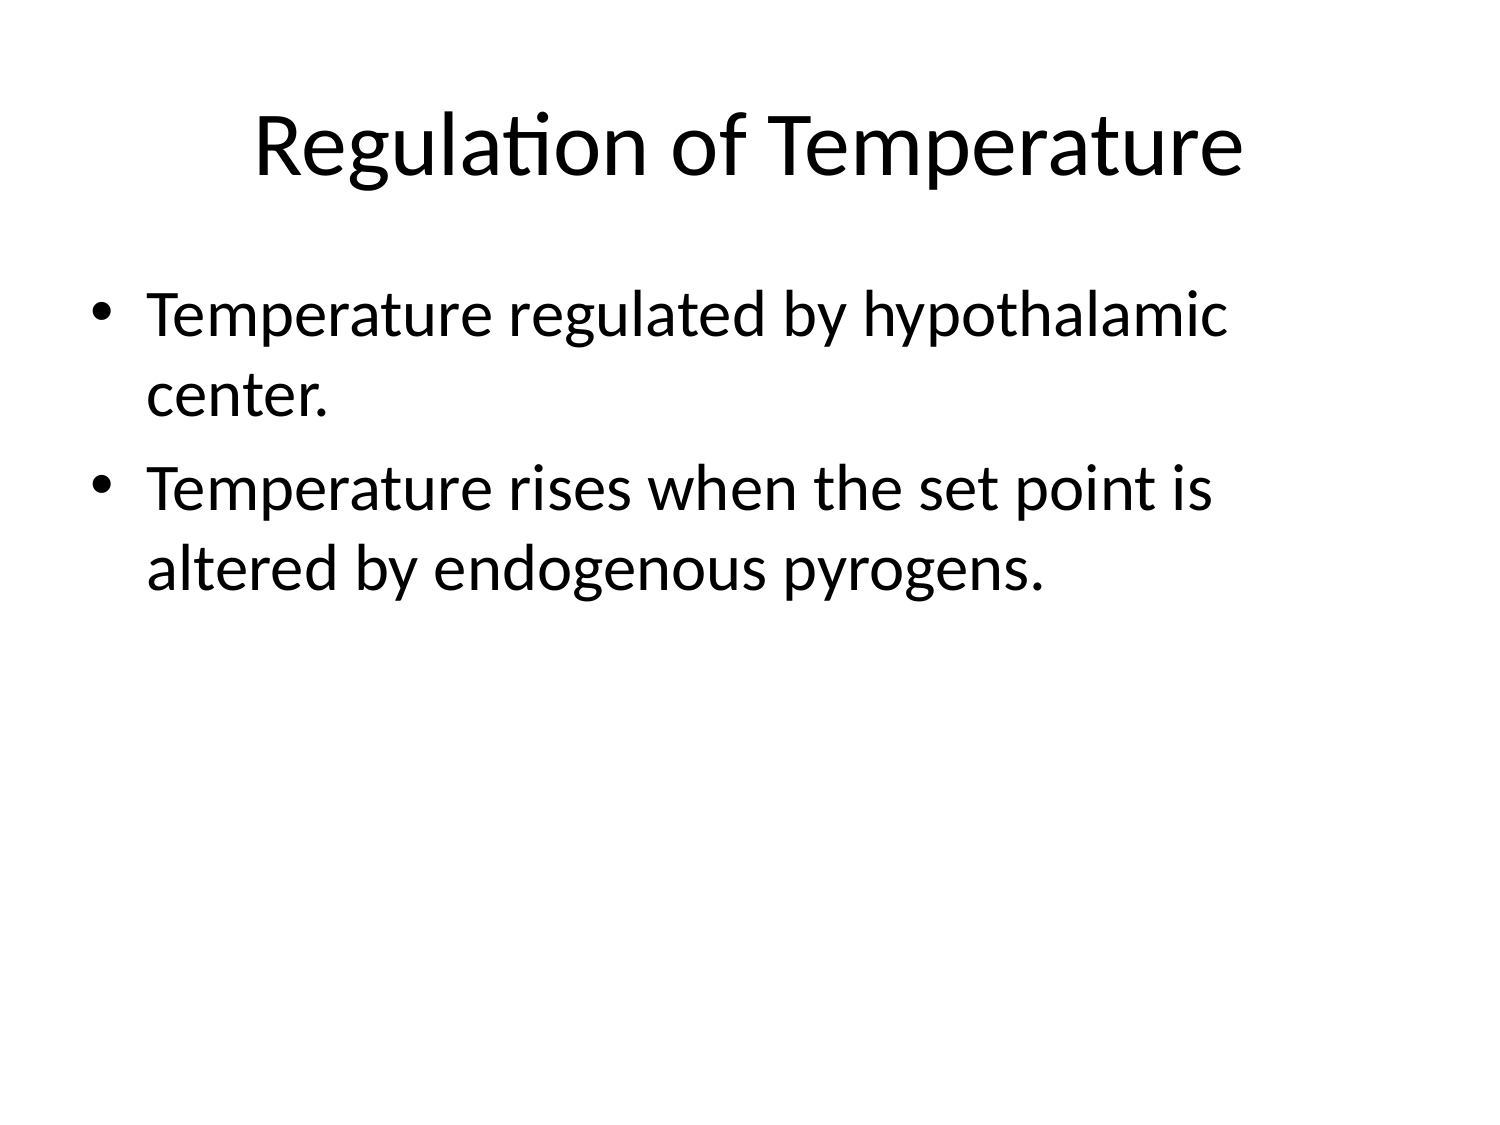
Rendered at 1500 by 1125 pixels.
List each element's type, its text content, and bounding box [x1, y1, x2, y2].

list Temperature regulated by hypothalamic center. Temperature rises when the set point is altered by endogenous pyrogens. [75, 262, 1425, 1005]
title Regulation of Temperature [75, 45, 1425, 233]
